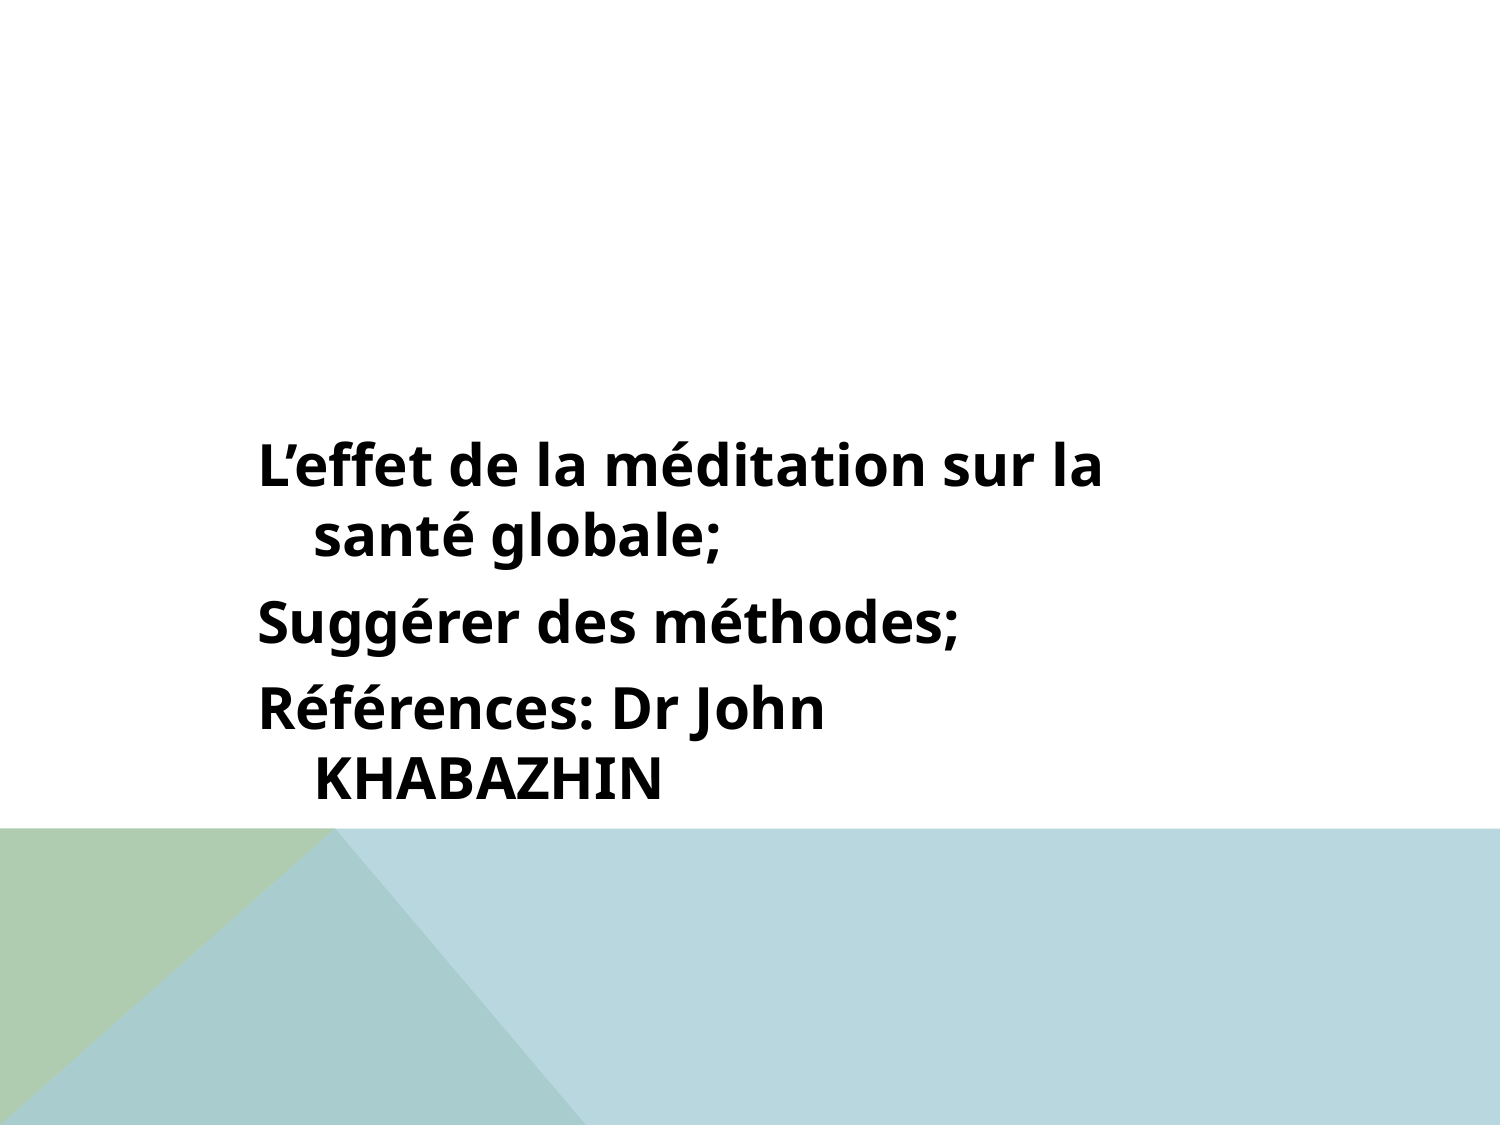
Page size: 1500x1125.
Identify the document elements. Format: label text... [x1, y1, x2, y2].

list L’effet de la méditation sur la santé globale; Suggérer des méthodes; Références: Dr John KHABAZHIN [242, 420, 1150, 714]
